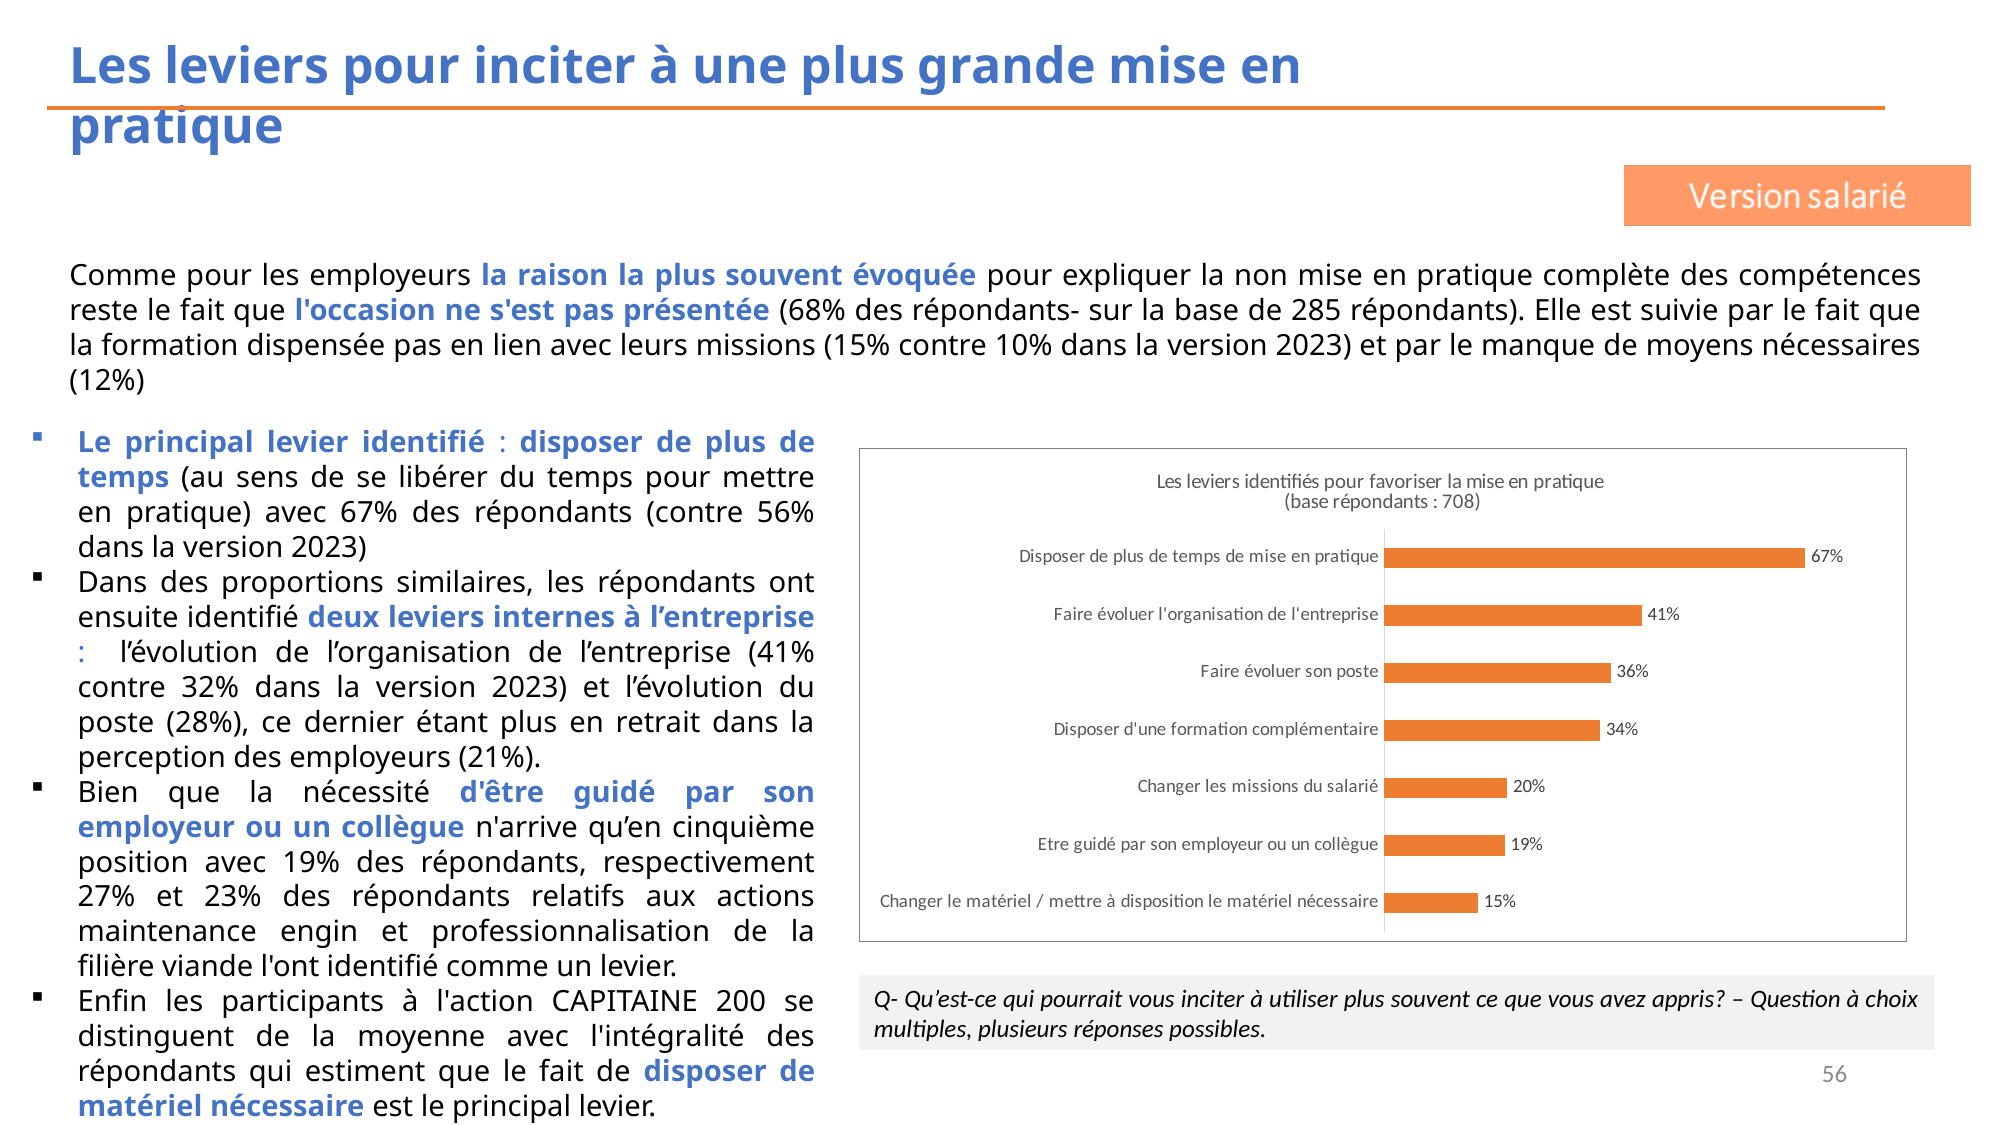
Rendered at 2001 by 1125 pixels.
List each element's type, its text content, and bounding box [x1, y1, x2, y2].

picture [1624, 159, 1971, 242]
chart [859, 448, 1907, 942]
text_box Les leviers pour inciter à une plus grande mise en pratique [54, 26, 1376, 106]
text_box Q- Qu’est-ce qui pourrait vous inciter à utiliser plus souvent ce que vous avez appris? – Question à choix multiples, plusieurs réponses possibles. [859, 975, 1935, 1050]
text_box Le principal levier identifié : disposer de plus de temps (au sens de se libérer du temps pour mettre en pratique) avec 67% des répondants (contre 56% dans la version 2023) Dans des proportions similaires, les répondants ont ensuite identifié deux leviers internes à l’entreprise : l’évolution de l’organisation de l’entreprise (41% contre 32% dans la version 2023) et l’évolution du poste (28%), ce dernier étant plus en retrait dans la perception des employeurs (21%). Bien que la nécessité d'être guidé par son employeur ou un collègue n'arrive qu’en cinquième position avec 19% des répondants, respectivement 27% et 23% des répondants relatifs aux actions maintenance engin et professionnalisation de la filière viande l'ont identifié comme un levier. Enfin les participants à l'action CAPITAINE 200 se distinguent de la moyenne avec l'intégralité des répondants qui estiment que le fait de disposer de matériel nécessaire est le principal levier. [16, 415, 831, 1125]
slide_number 56 [1412, 1050, 1863, 1103]
text_box Les leviers pour inciter à une plus grande mise en pratique [54, 110, 1376, 161]
text_box Comme pour les employeurs la raison la plus souvent évoquée pour expliquer la non mise en pratique complète des compétences reste le fait que l'occasion ne s'est pas présentée (68% des répondants- sur la base de 285 répondants). Elle est suivie par le fait que la formation dispensée pas en lien avec leurs missions (15% contre 10% dans la version 2023) et par le manque de moyens nécessaires (12%) [54, 249, 1937, 404]
